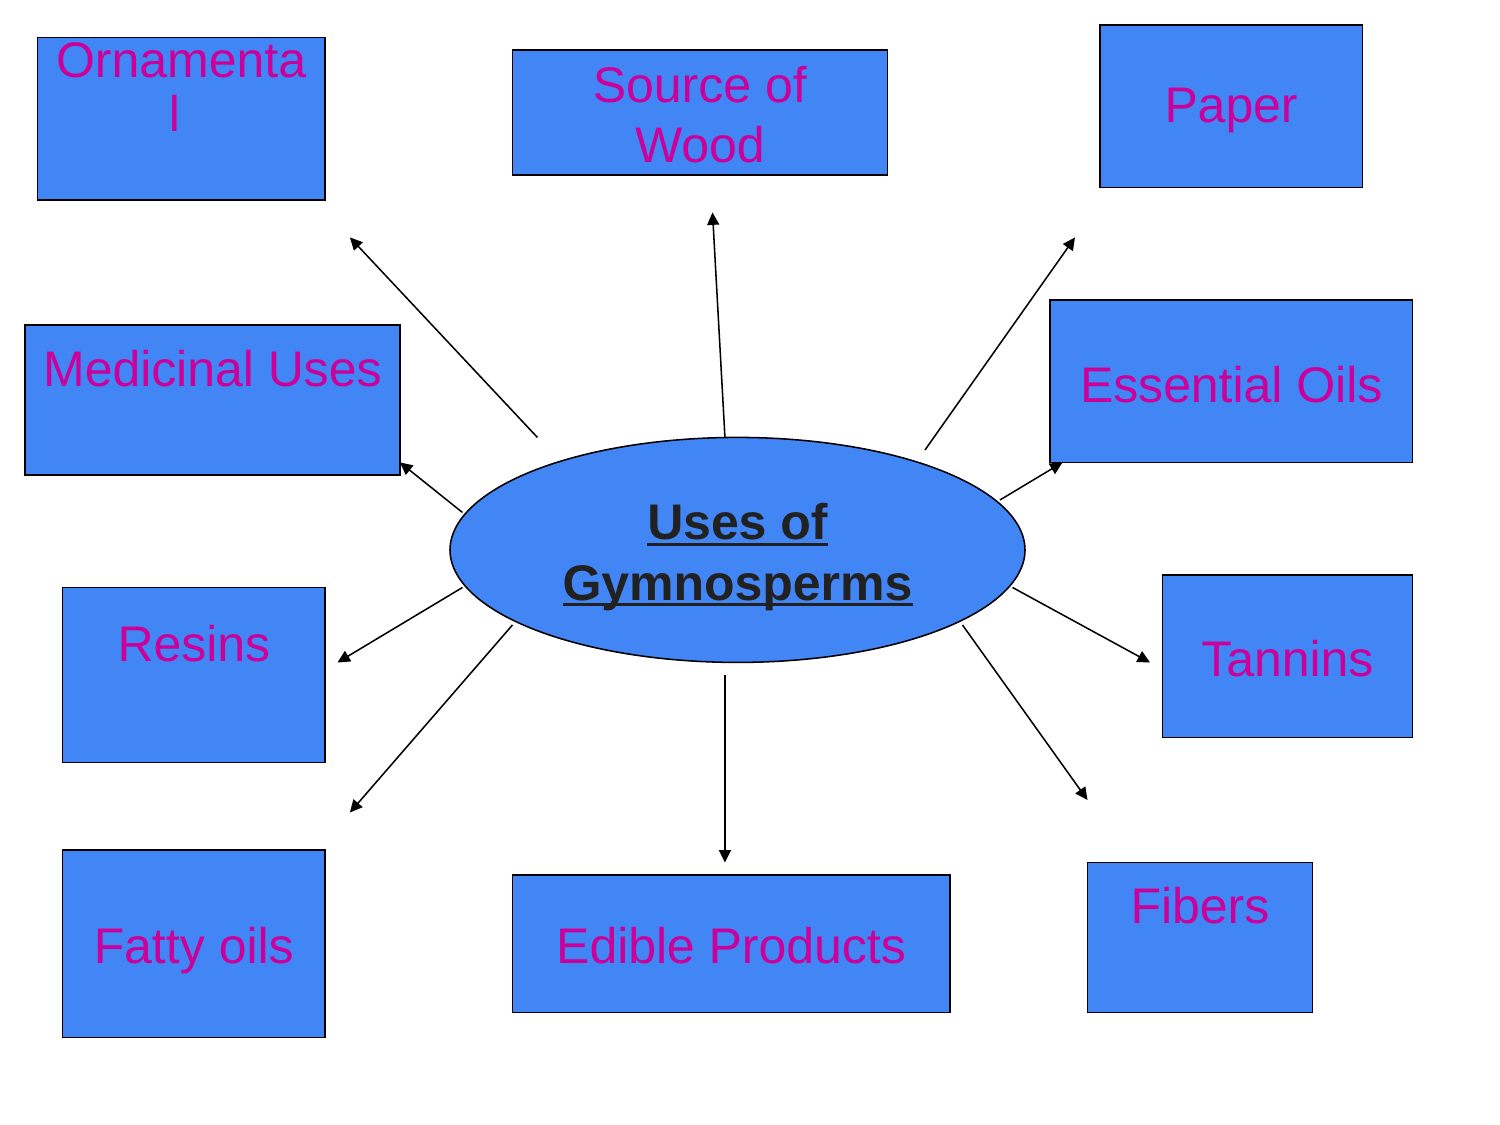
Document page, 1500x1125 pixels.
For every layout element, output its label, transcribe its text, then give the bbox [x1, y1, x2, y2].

text_box Source of Wood [512, 50, 888, 175]
text_box Fibers [1087, 862, 1313, 1013]
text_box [337, 587, 463, 663]
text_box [399, 462, 463, 513]
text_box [924, 237, 1076, 451]
text_box Medicinal Uses [24, 324, 400, 475]
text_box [349, 237, 538, 438]
text_box Tannins [1162, 574, 1413, 738]
text_box Ornamental [37, 37, 325, 200]
text_box Paper [1100, 24, 1363, 188]
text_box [712, 212, 726, 438]
text_box Edible Products [512, 874, 950, 1013]
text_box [999, 462, 1063, 501]
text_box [1012, 587, 1151, 663]
text_box Essential Oils [1059, 299, 1413, 463]
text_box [962, 624, 1088, 801]
text_box Fatty oils [62, 849, 325, 1038]
text_box Uses of Gymnosperms [450, 437, 1026, 663]
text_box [349, 624, 513, 813]
text_box Resins [62, 587, 325, 763]
